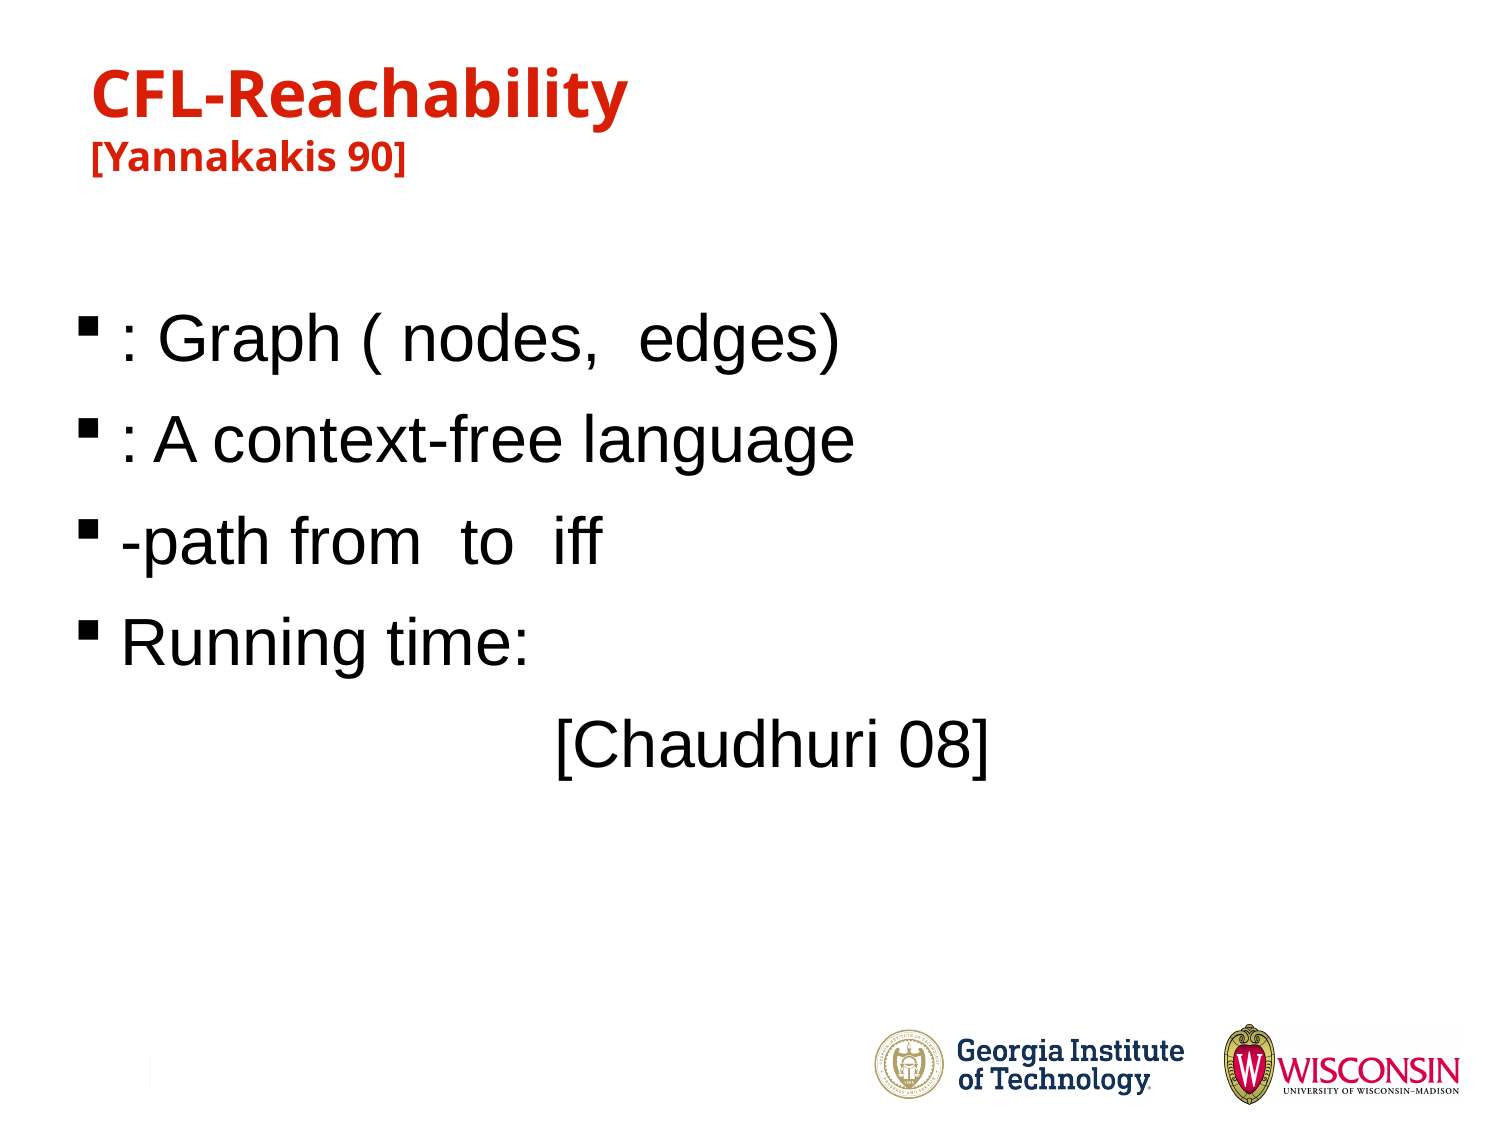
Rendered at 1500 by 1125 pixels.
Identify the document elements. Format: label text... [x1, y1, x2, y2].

picture [862, 1024, 1196, 1104]
picture [1224, 1024, 1460, 1105]
title CFL-Reachability [Yannakakis 90] [75, 45, 1425, 188]
